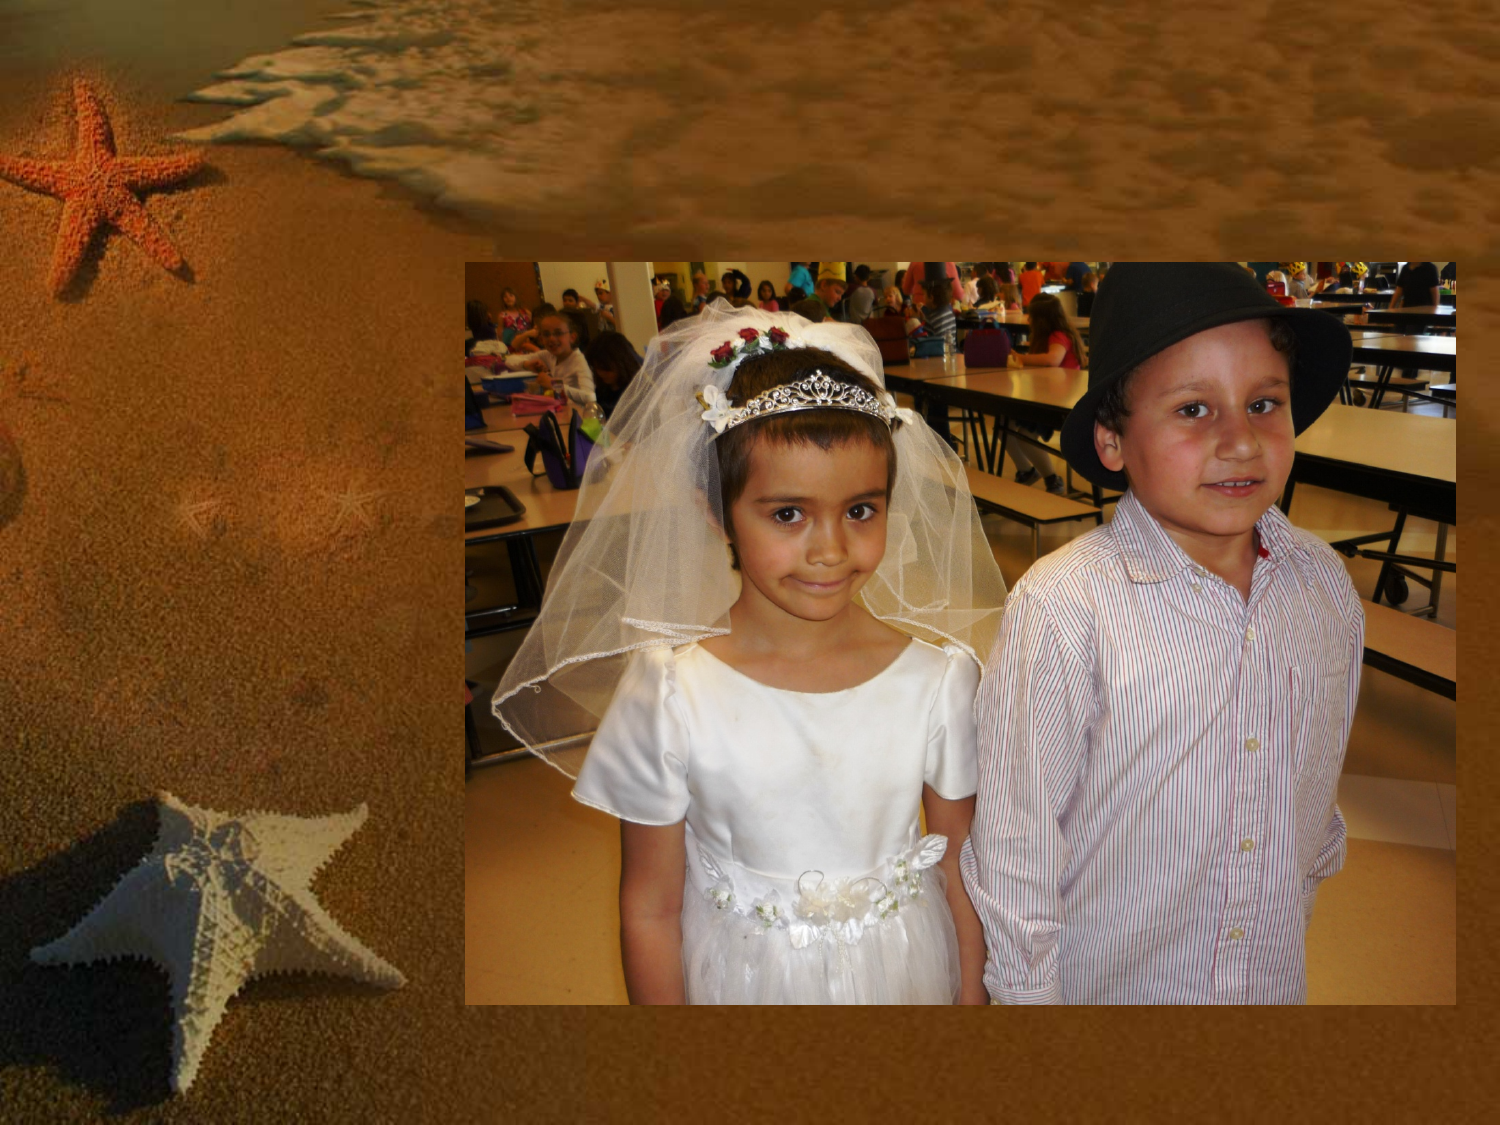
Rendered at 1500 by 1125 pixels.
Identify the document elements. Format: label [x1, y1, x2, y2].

list [465, 262, 1456, 1006]
picture [0, 0, 1500, 1125]
